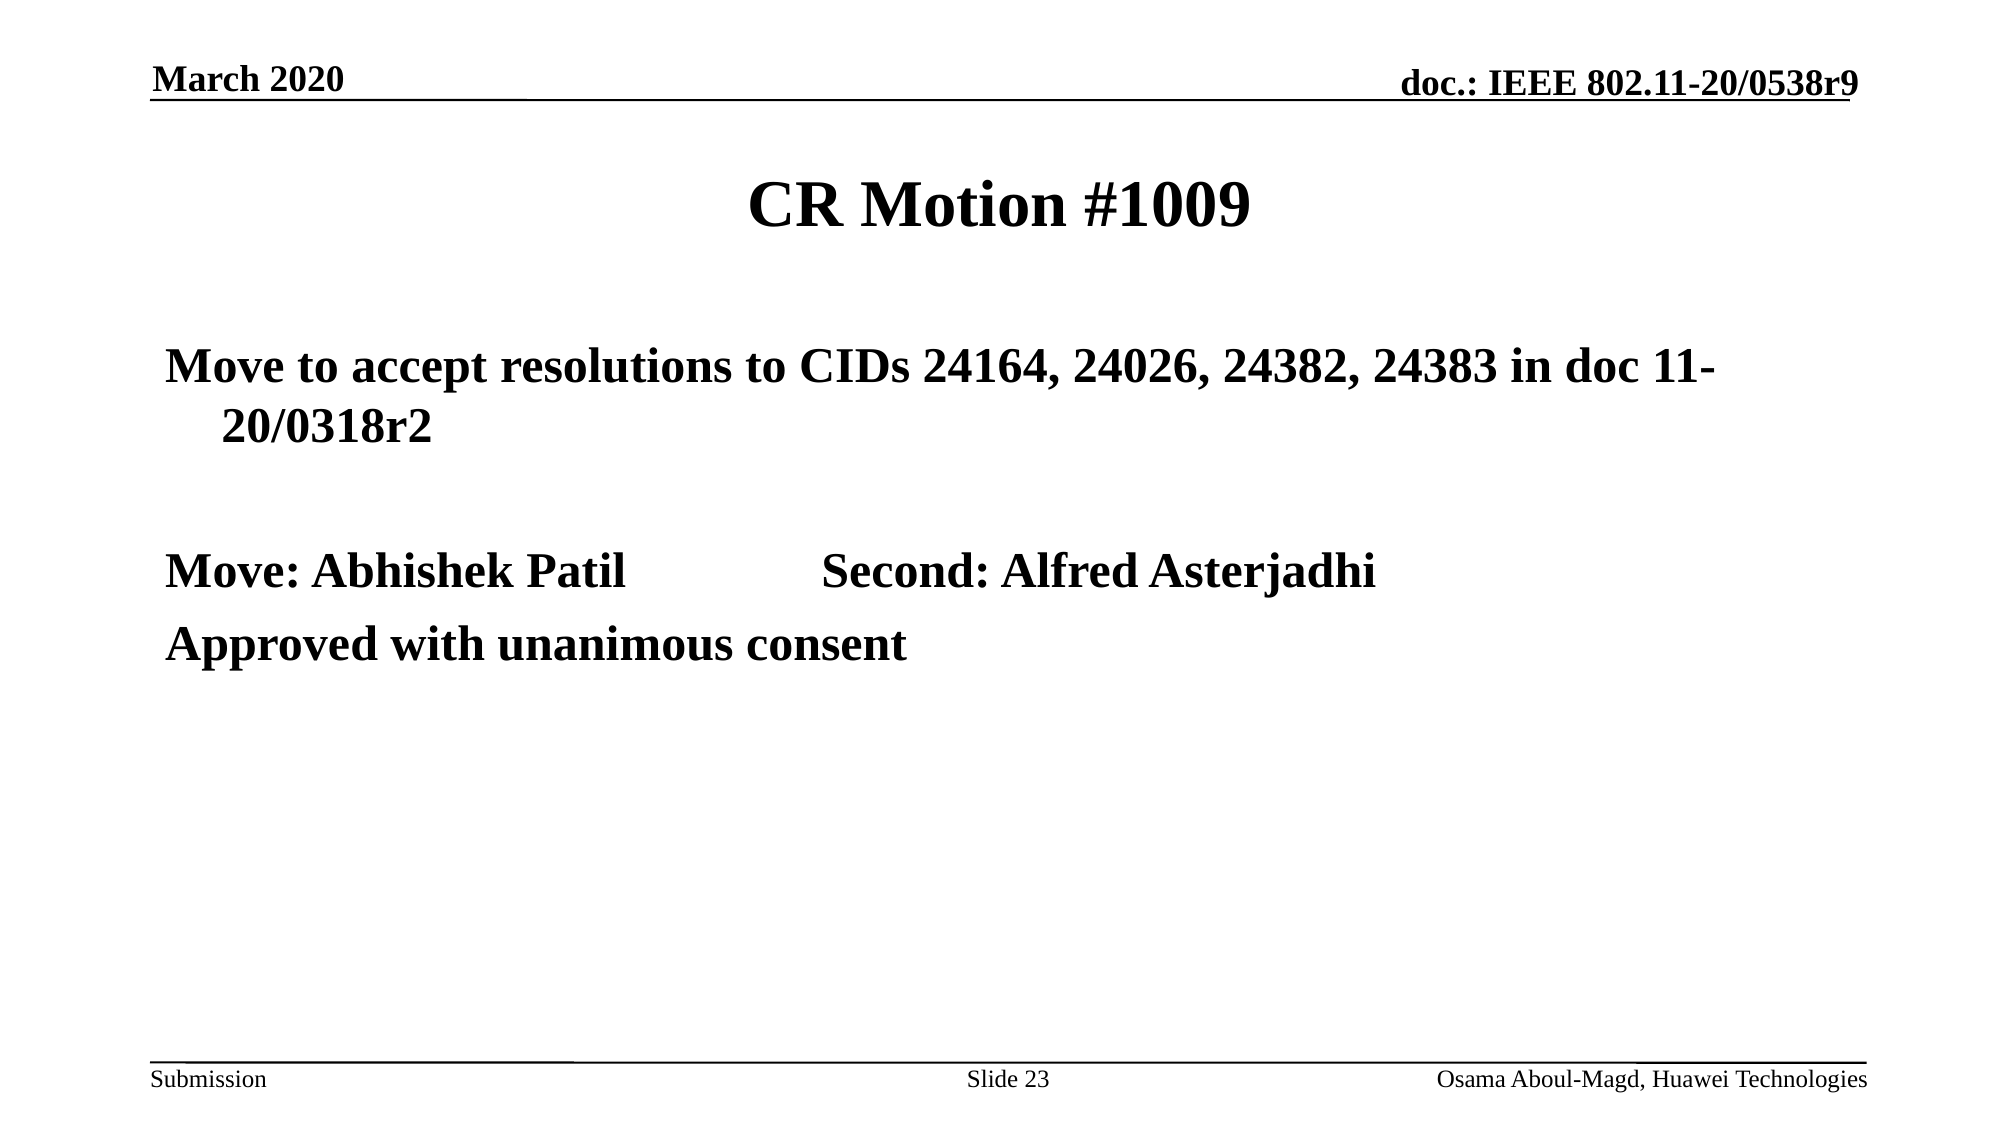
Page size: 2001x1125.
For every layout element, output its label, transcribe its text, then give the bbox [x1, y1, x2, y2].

list Move to accept resolutions to CIDs 24164, 24026, 24382, 24383 in doc 11-20/0318r2 Move: Abhishek Patil Second: Alfred Asterjadhi Approved with unanimous consent [149, 324, 1850, 1000]
title CR Motion #1009 [149, 112, 1850, 288]
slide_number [152, 54, 563, 100]
footer Osama Aboul-Magd, Huawei Technologies [1171, 1061, 1869, 1093]
slide_number Slide 23 [950, 1061, 1067, 1123]
